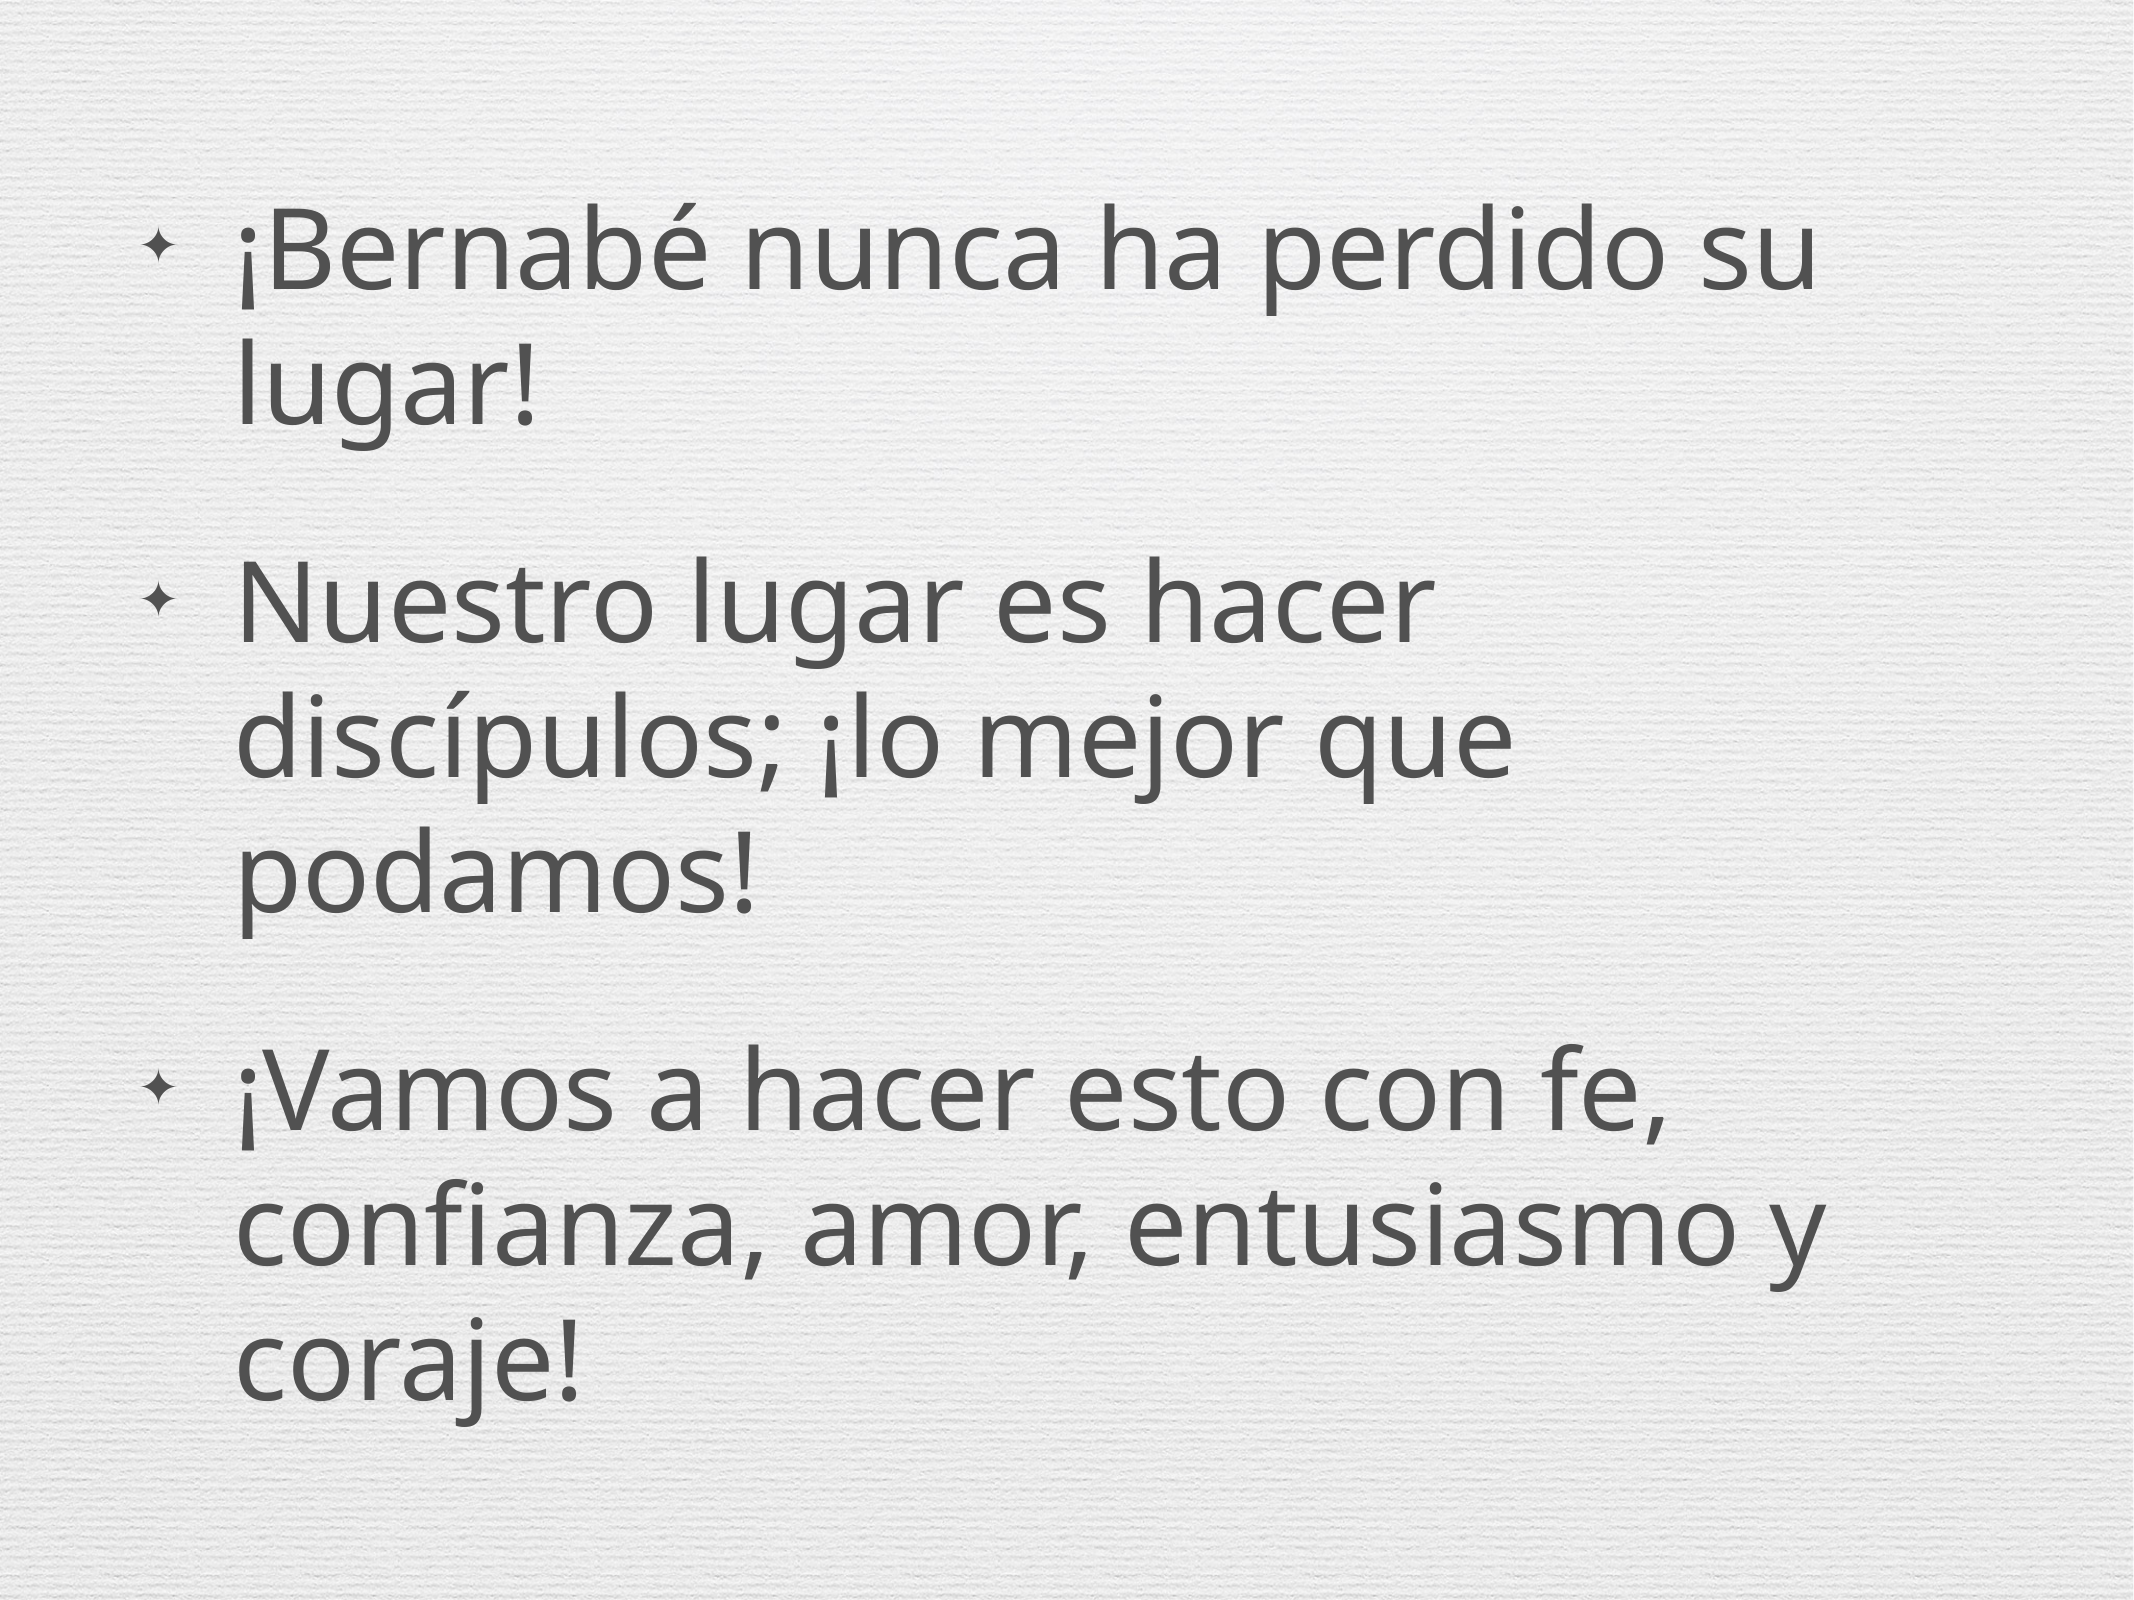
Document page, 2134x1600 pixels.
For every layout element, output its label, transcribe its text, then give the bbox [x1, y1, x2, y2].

list ¡Bernabé nunca ha perdido su lugar! Nuestro lugar es hacer discípulos; ¡lo mejor que podamos! ¡Vamos a hacer esto con fe, confianza, amor, entusiasmo y coraje! [128, 205, 2005, 1395]
picture [0, 0, 2134, 1600]
